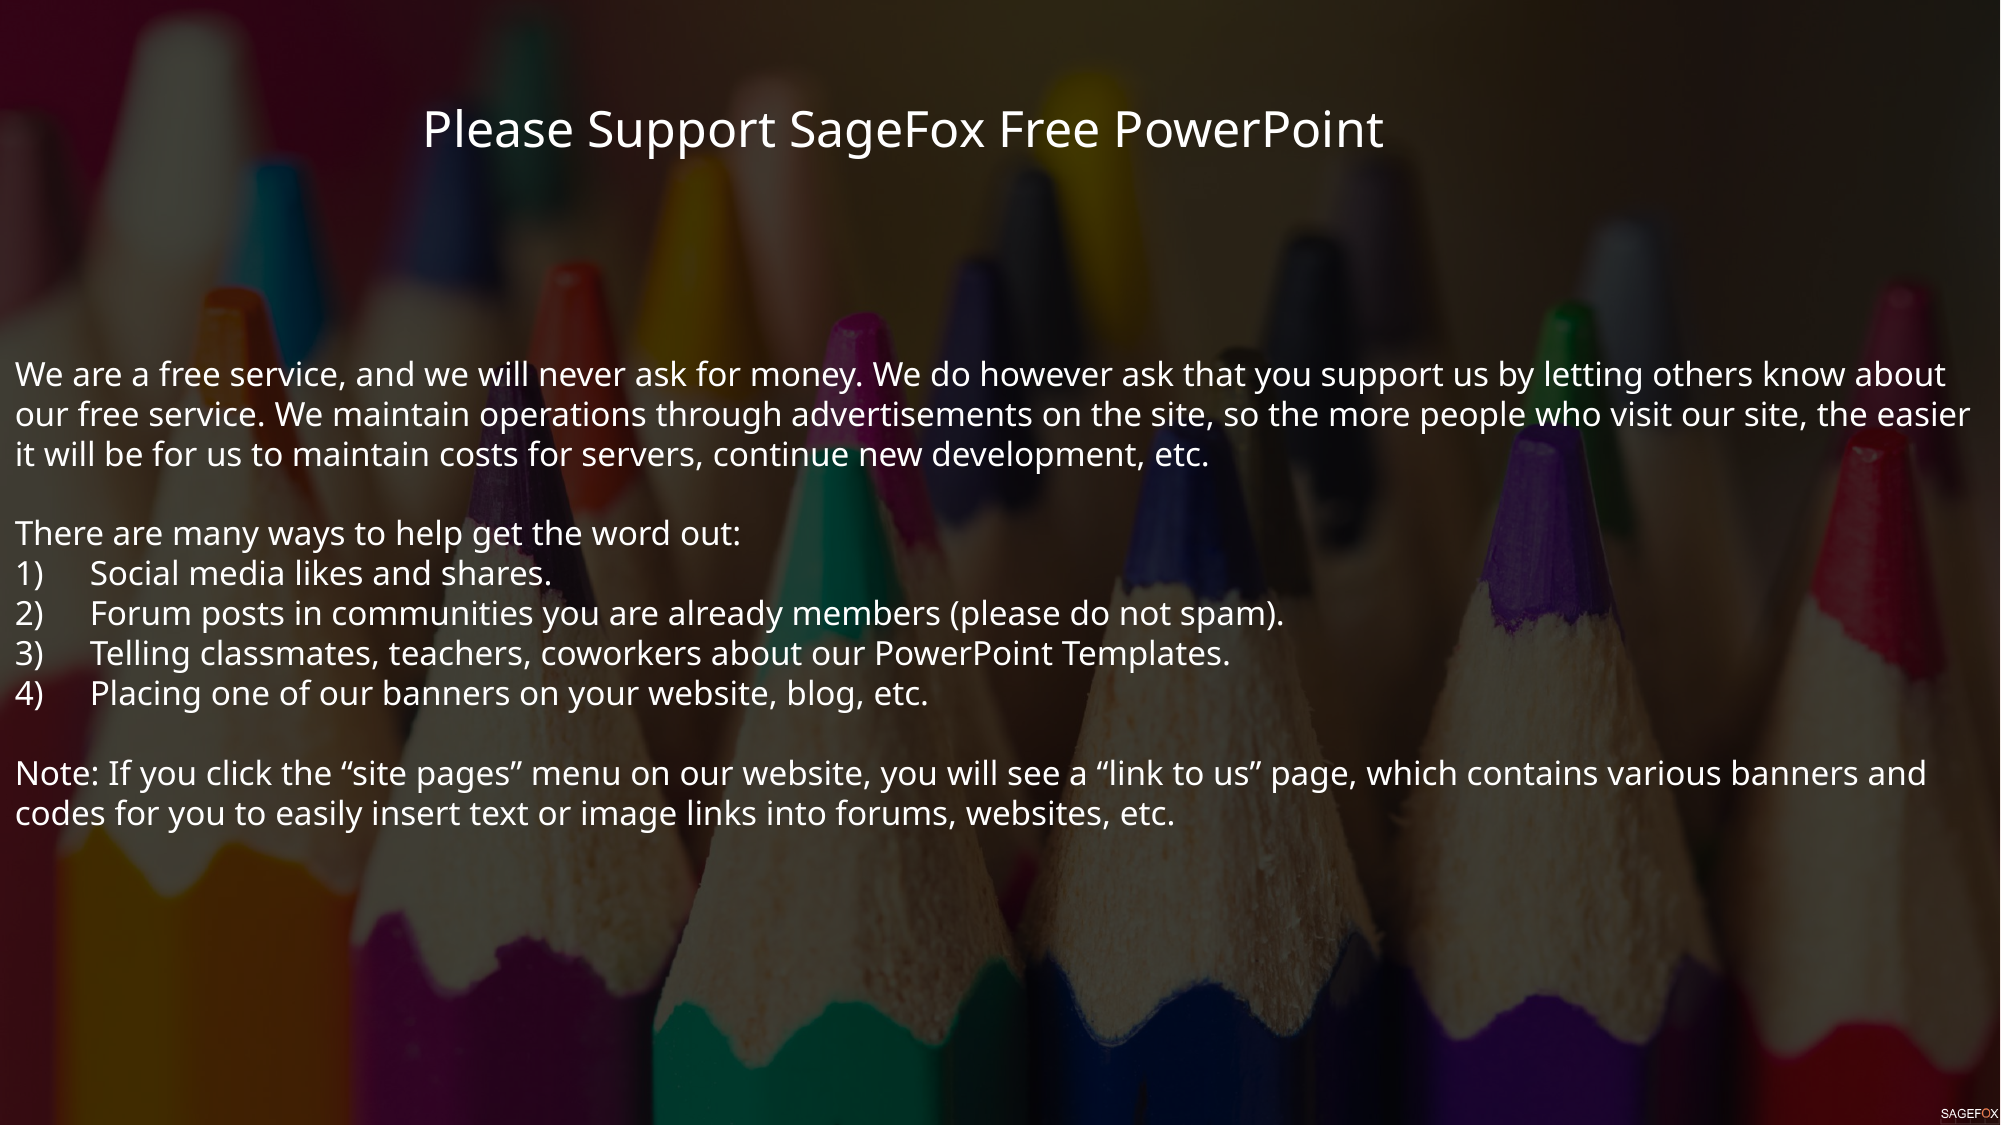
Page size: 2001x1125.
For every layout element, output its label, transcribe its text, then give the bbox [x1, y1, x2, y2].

text_box We are a free service, and we will never ask for money. We do however ask that you support us by letting others know about our free service. We maintain operations through advertisements on the site, so the more people who visit our site, the easier it will be for us to maintain costs for servers, continue new development, etc. There are many ways to help get the word out: Social media likes and shares. Forum posts in communities you are already members (please do not spam). Telling classmates, teachers, coworkers about our PowerPoint Templates. Placing one of our banners on your website, blog, etc. Note: If you click the “site pages” menu on our website, you will see a “link to us” page, which contains various banners and codes for you to easily insert text or image links into forums, websites, etc. [0, 0, 2000, 1125]
title Please Support SageFox Free PowerPoint [363, 72, 1444, 190]
